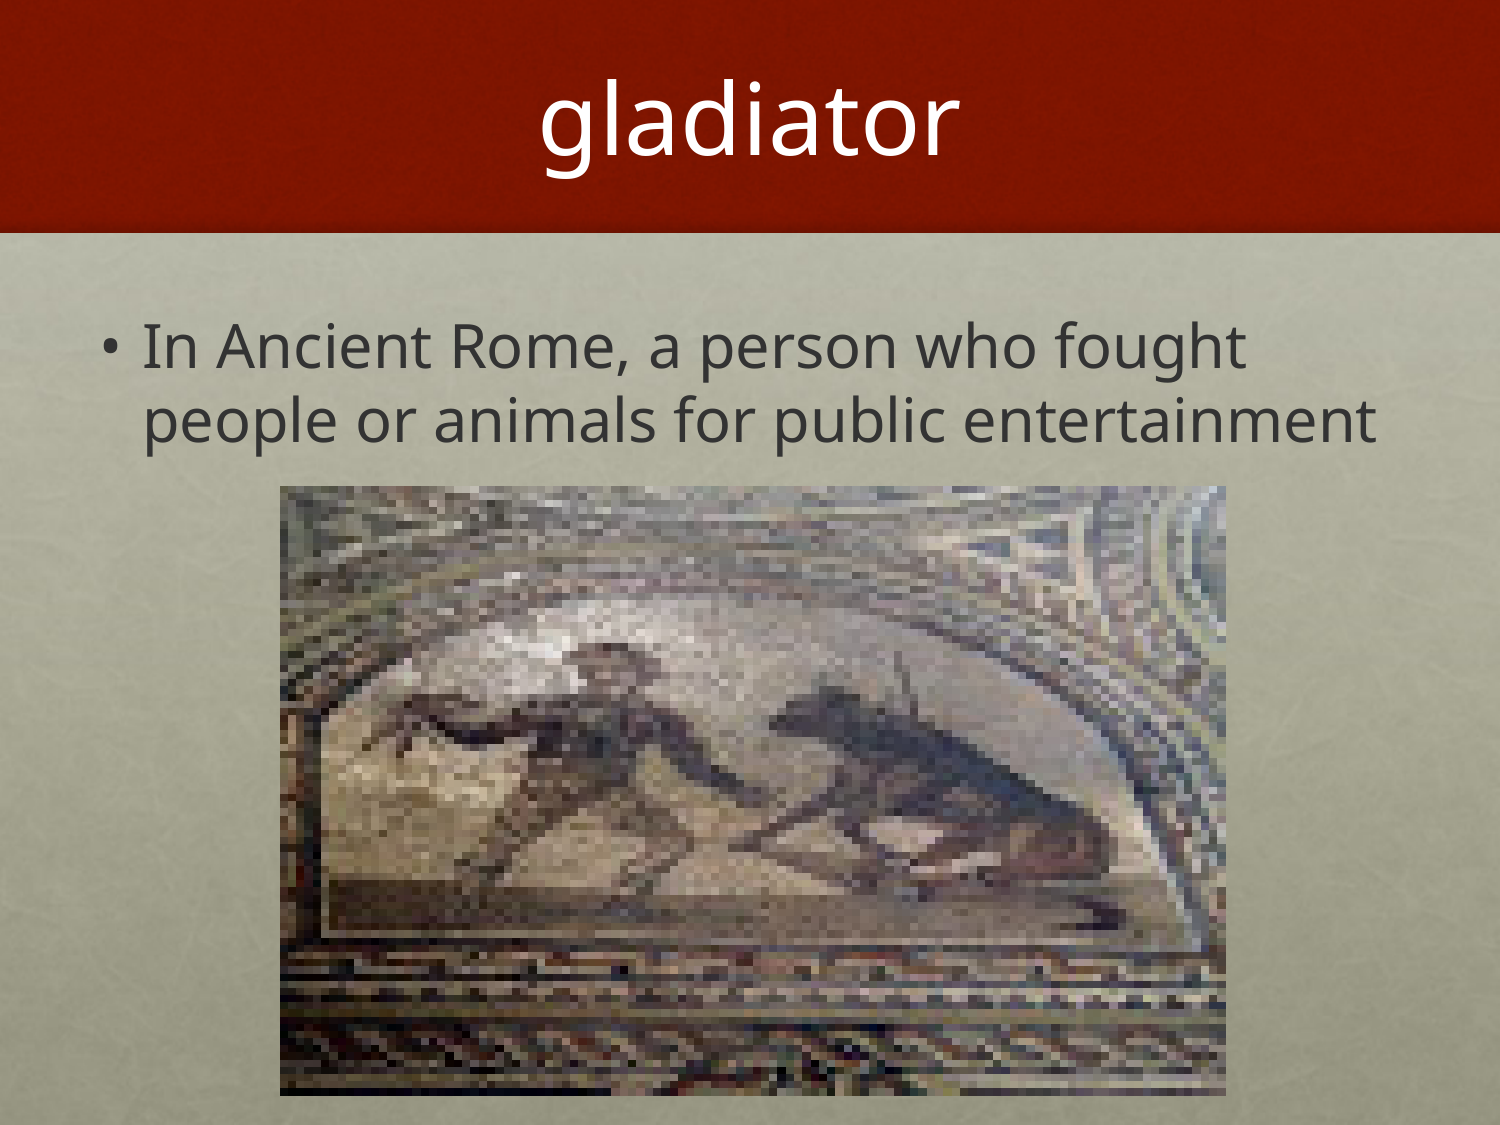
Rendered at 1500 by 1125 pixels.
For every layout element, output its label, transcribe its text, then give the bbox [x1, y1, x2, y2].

picture [0, 214, 1500, 1125]
list In Ancient Rome, a person who fought people or animals for public entertainment [84, 299, 1408, 523]
title gladiator [127, 10, 1372, 221]
